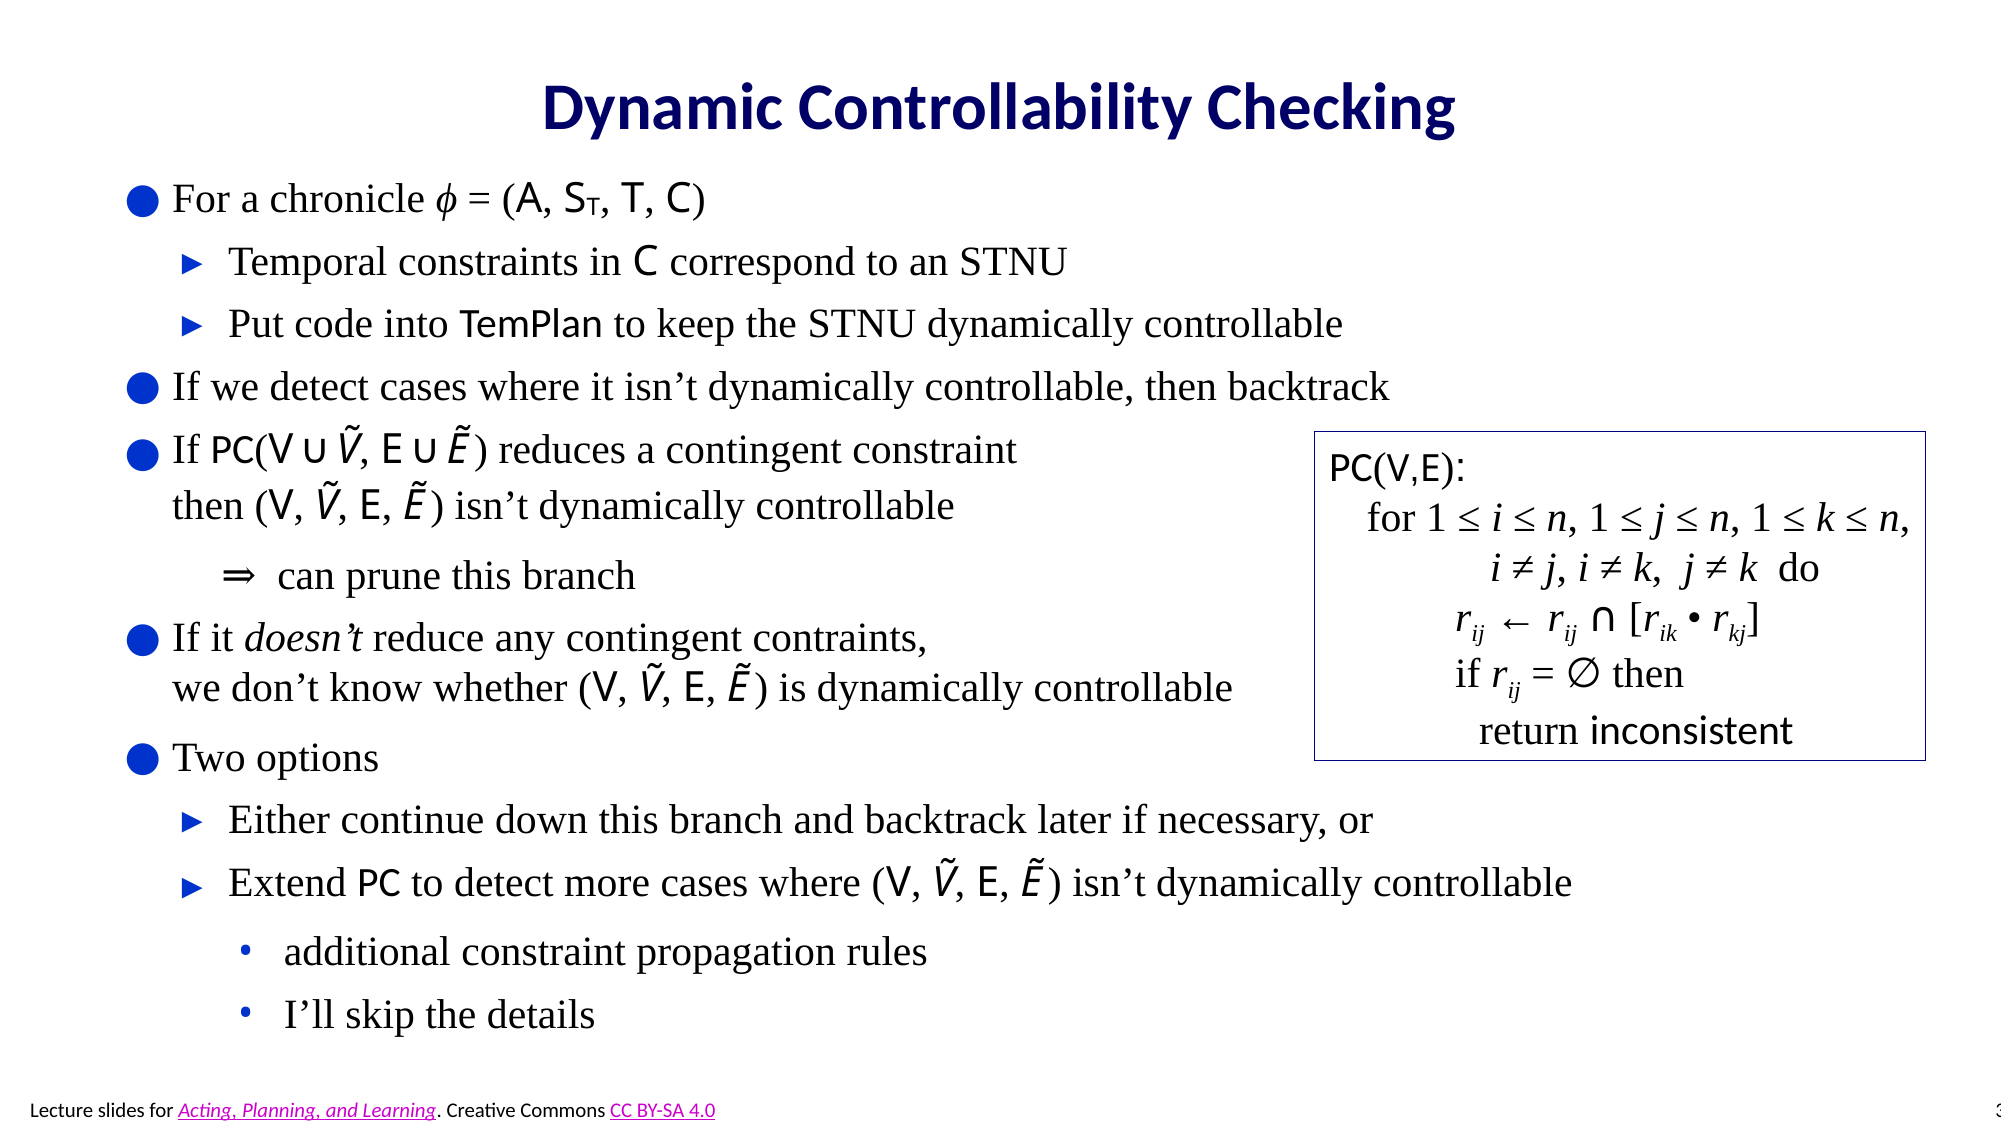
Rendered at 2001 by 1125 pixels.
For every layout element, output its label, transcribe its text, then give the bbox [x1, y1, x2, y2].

title Dynamic Controllability Checking [274, 16, 1726, 151]
list For a chronicle ϕ = (A, ST, T, C) Temporal constraints in C correspond to an STNU Put code into TemPlan to keep the STNU dynamically controllable If we detect cases where it isn’t dynamically controllable, then backtrack If PC(V ∪ Ṽ, E ∪ Ẽ ) reduces a contingent constraint then (V, Ṽ, E, Ẽ ) isn’t dynamically controllable ⇒ can prune this branch If it doesn’t reduce any contingent contraints, we don’t know whether (V, Ṽ, E, Ẽ ) is dynamically controllable Two options Either continue down this branch and backtrack later if necessary, or Extend PC to detect more cases where (V, Ṽ, E, Ẽ ) isn’t dynamically controllable additional constraint propagation rules I’ll skip the details [109, 163, 1598, 1052]
text_box PC(V,E): for 1 ≤ i ≤ n, 1 ≤ j ≤ n, 1 ≤ k ≤ n, i ≠ j, i ≠ k, j ≠ k do rij ← rij ∩ [rik • rkj] if rij = ∅ then return inconsistent [1314, 431, 1926, 761]
